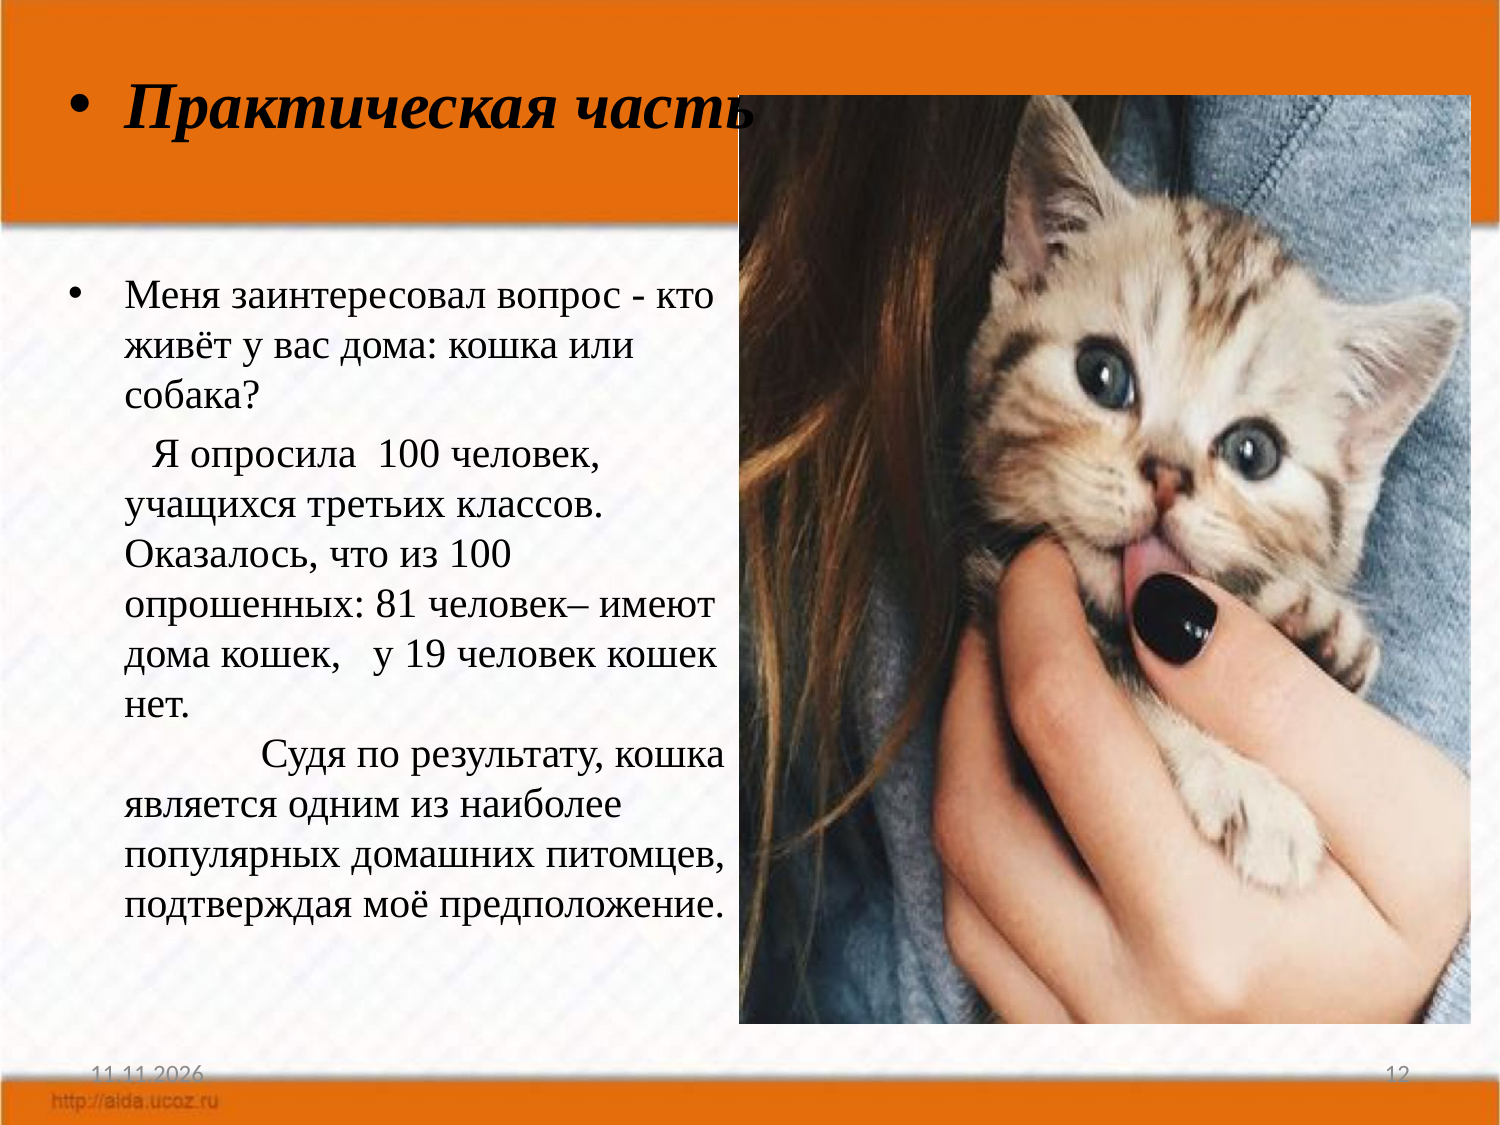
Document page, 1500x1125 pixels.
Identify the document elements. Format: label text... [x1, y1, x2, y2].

list Практическая часть Меня заинтересовал вопрос - кто живёт у вас дома: кошка или собака? Я опросила 100 человек, учащихся третьих классов. Оказалось, что из 100 опрошенных: 81 человек– имеют дома кошек, у 19 человек кошек нет. Судя по результату, кошка является одним из наиболее популярных домашних питомцев, подтверждая моё предположение. [52, 54, 774, 1006]
slide_number 12 [1074, 1042, 1425, 1103]
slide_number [75, 1042, 425, 1103]
picture [0, 0, 1500, 1125]
